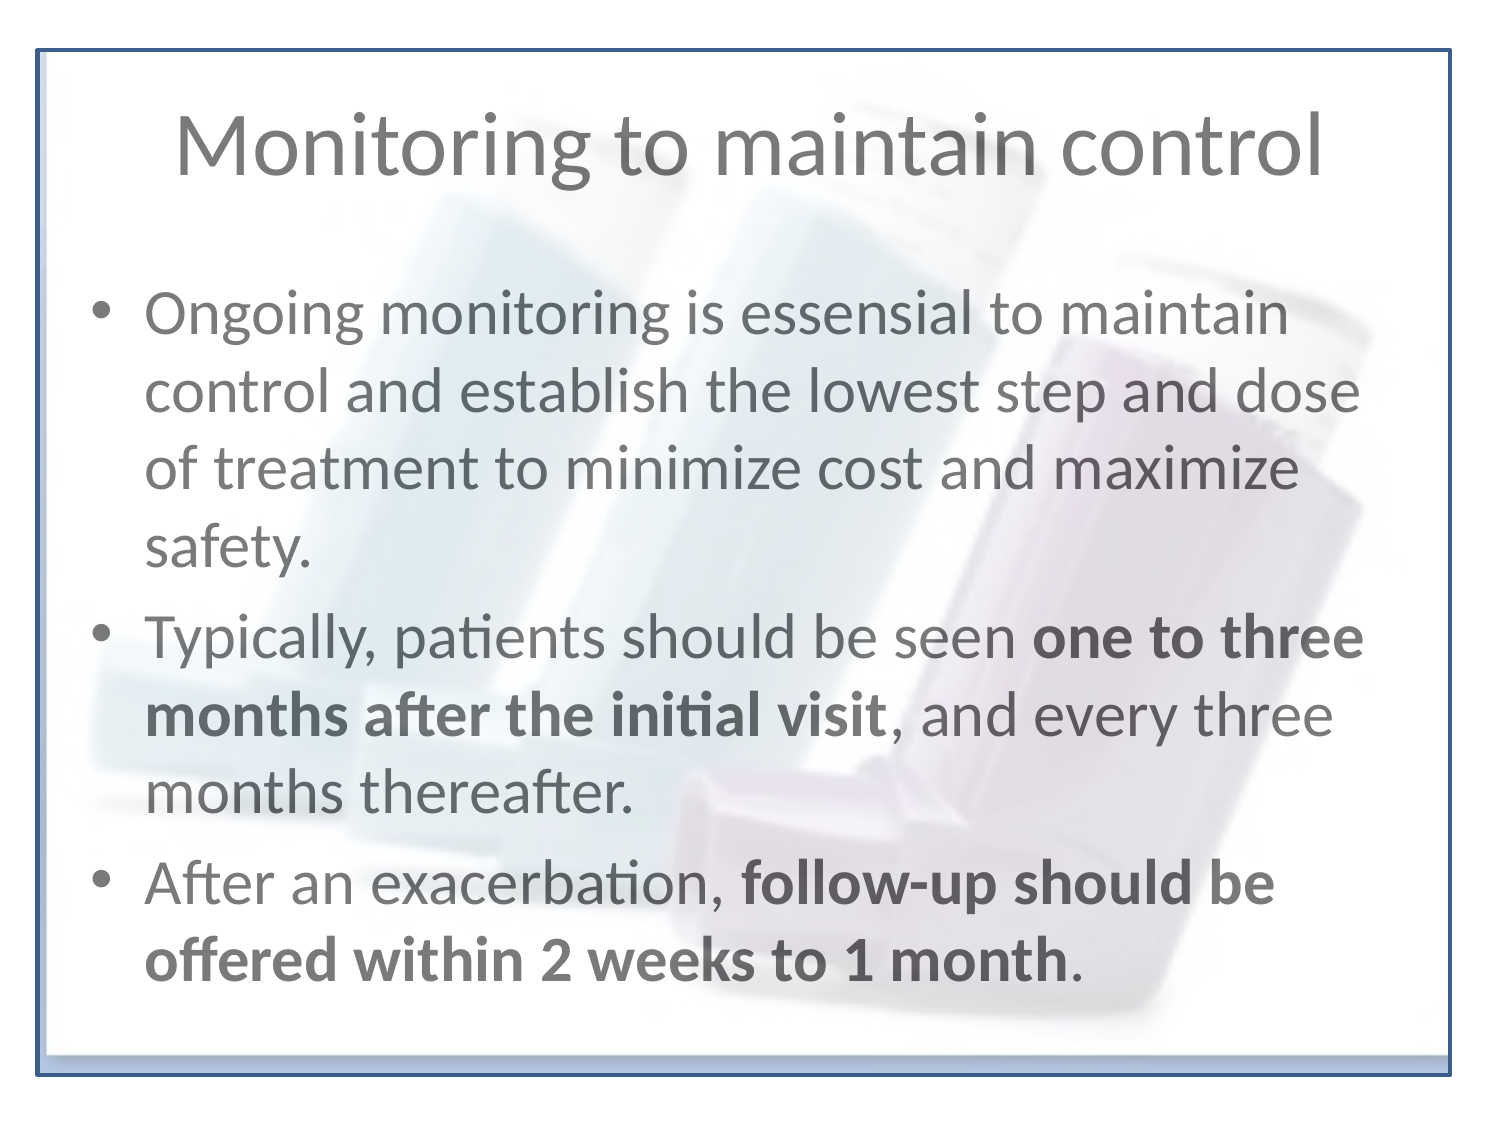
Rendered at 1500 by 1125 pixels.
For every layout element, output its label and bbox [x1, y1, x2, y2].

text_box [35, 48, 1452, 1077]
